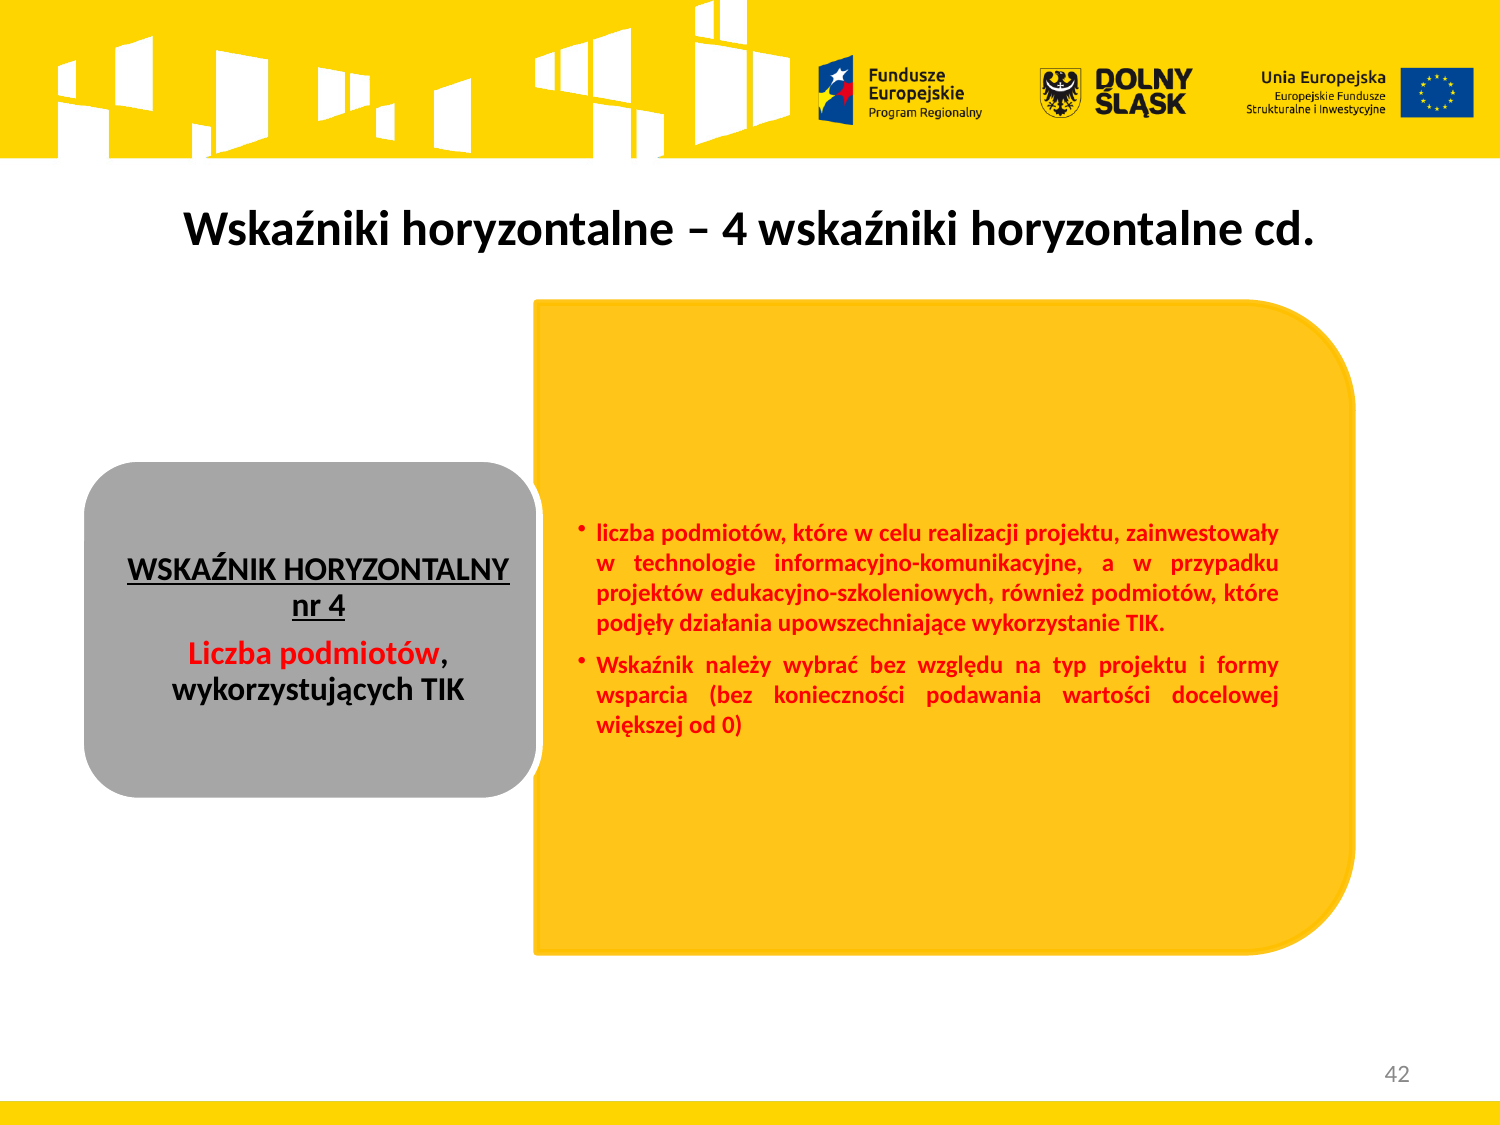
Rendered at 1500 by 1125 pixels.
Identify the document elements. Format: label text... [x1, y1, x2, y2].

slide_number 42 [1074, 1042, 1425, 1103]
title Wskaźniki horyzontalne – 4 wskaźniki horyzontalne cd. [74, 184, 1426, 268]
picture [0, 0, 1500, 1125]
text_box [76, 302, 1353, 953]
